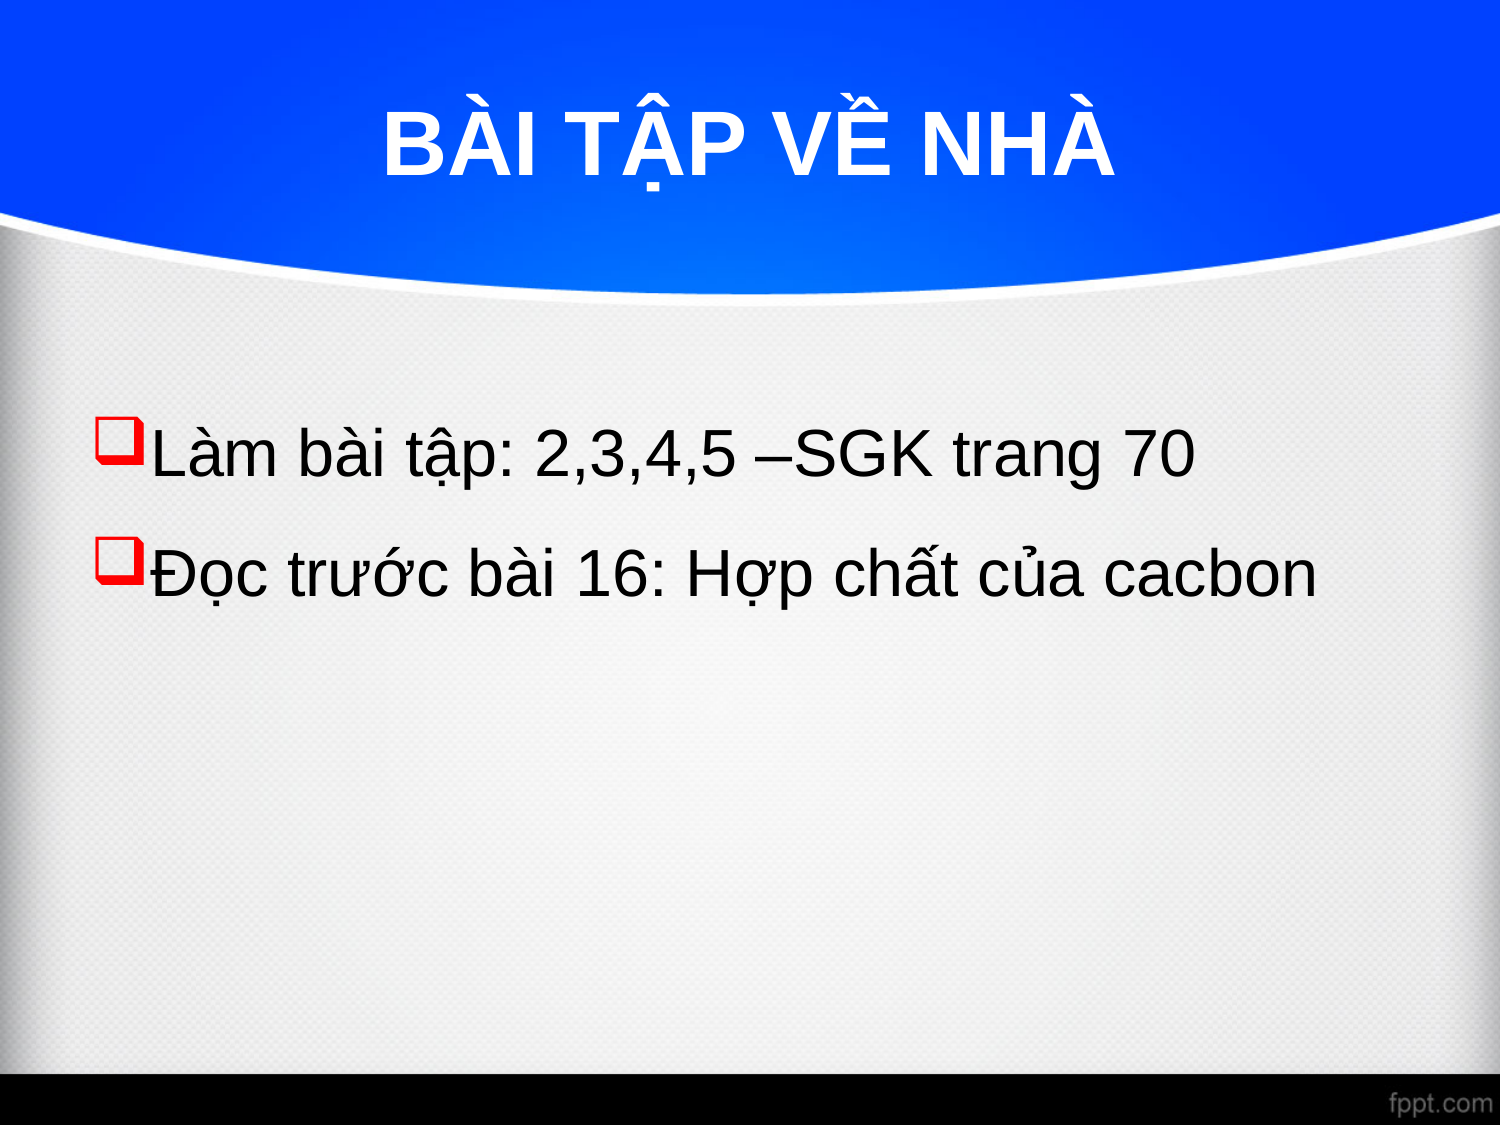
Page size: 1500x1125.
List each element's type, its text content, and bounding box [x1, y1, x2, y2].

list Làm bài tập: 2,3,4,5 –SGK trang 70 Đọc trước bài 16: Hợp chất của cacbon [75, 362, 1425, 1105]
picture [0, 0, 1500, 1125]
title BÀI TẬP VỀ NHÀ [75, 45, 1425, 233]
